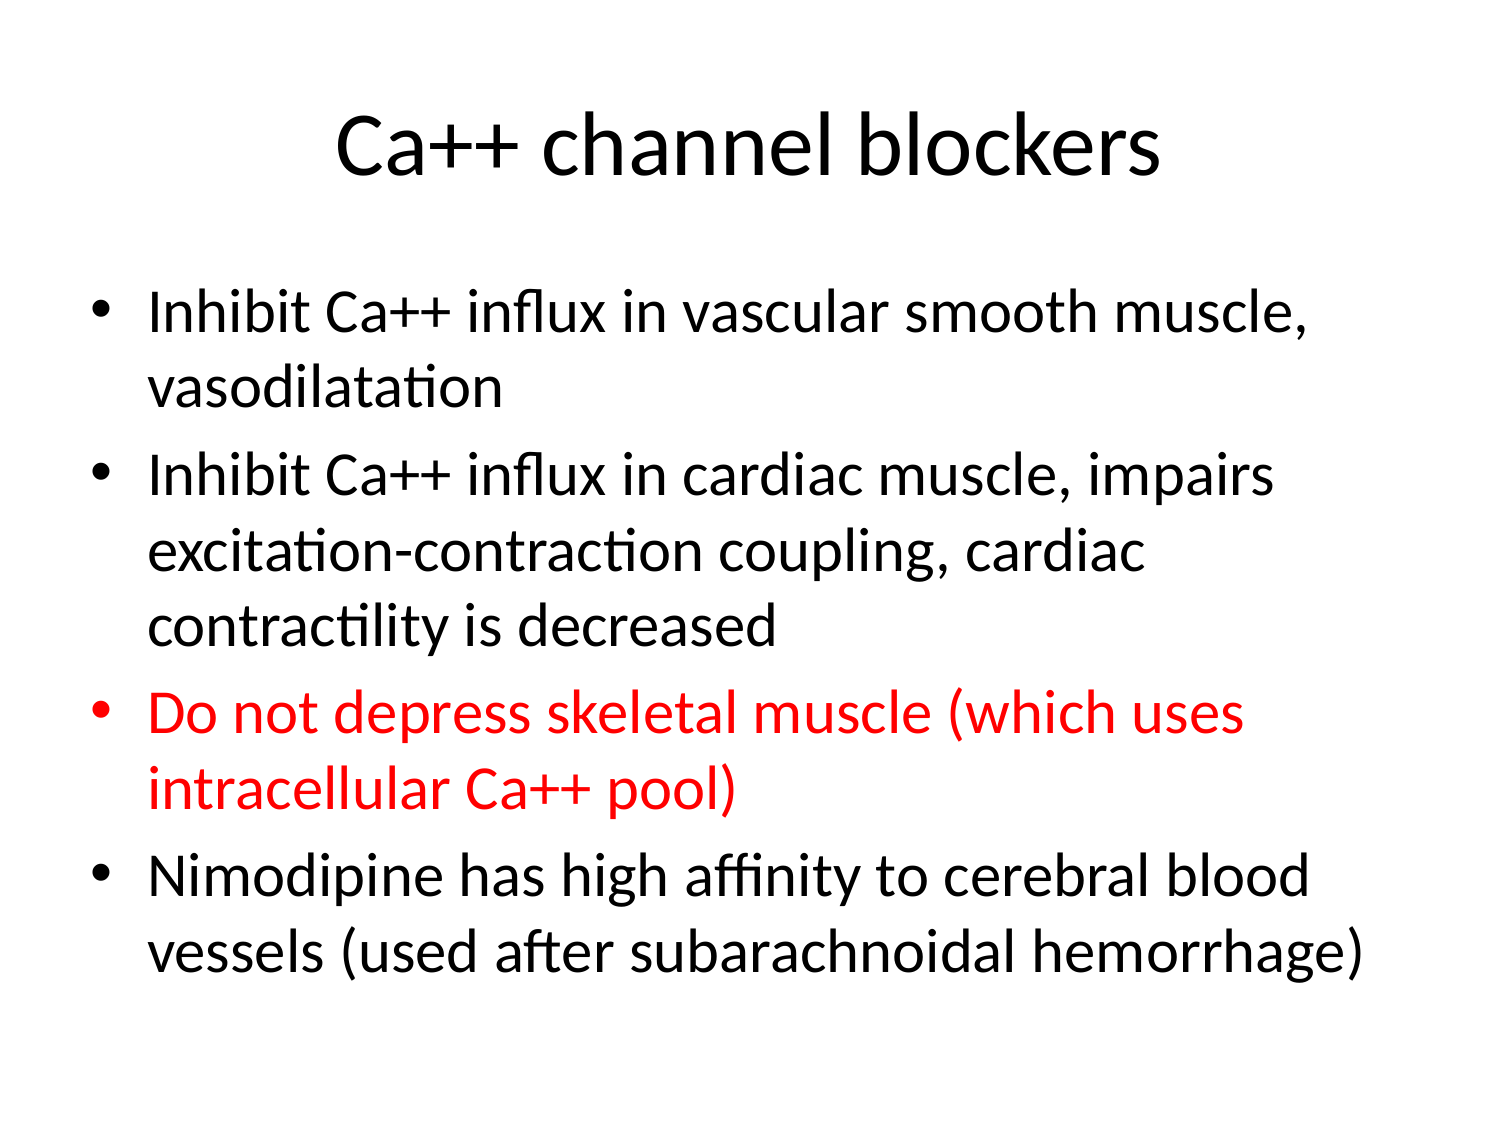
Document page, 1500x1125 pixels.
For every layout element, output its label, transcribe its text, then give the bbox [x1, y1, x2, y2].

title Ca++ channel blockers [75, 45, 1425, 233]
list Inhibit Ca++ influx in vascular smooth muscle, vasodilatation Inhibit Ca++ influx in cardiac muscle, impairs excitation-contraction coupling, cardiac contractility is decreased Do not depress skeletal muscle (which uses intracellular Ca++ pool) Nimodipine has high affinity to cerebral blood vessels (used after subarachnoidal hemorrhage) [75, 262, 1425, 1005]
